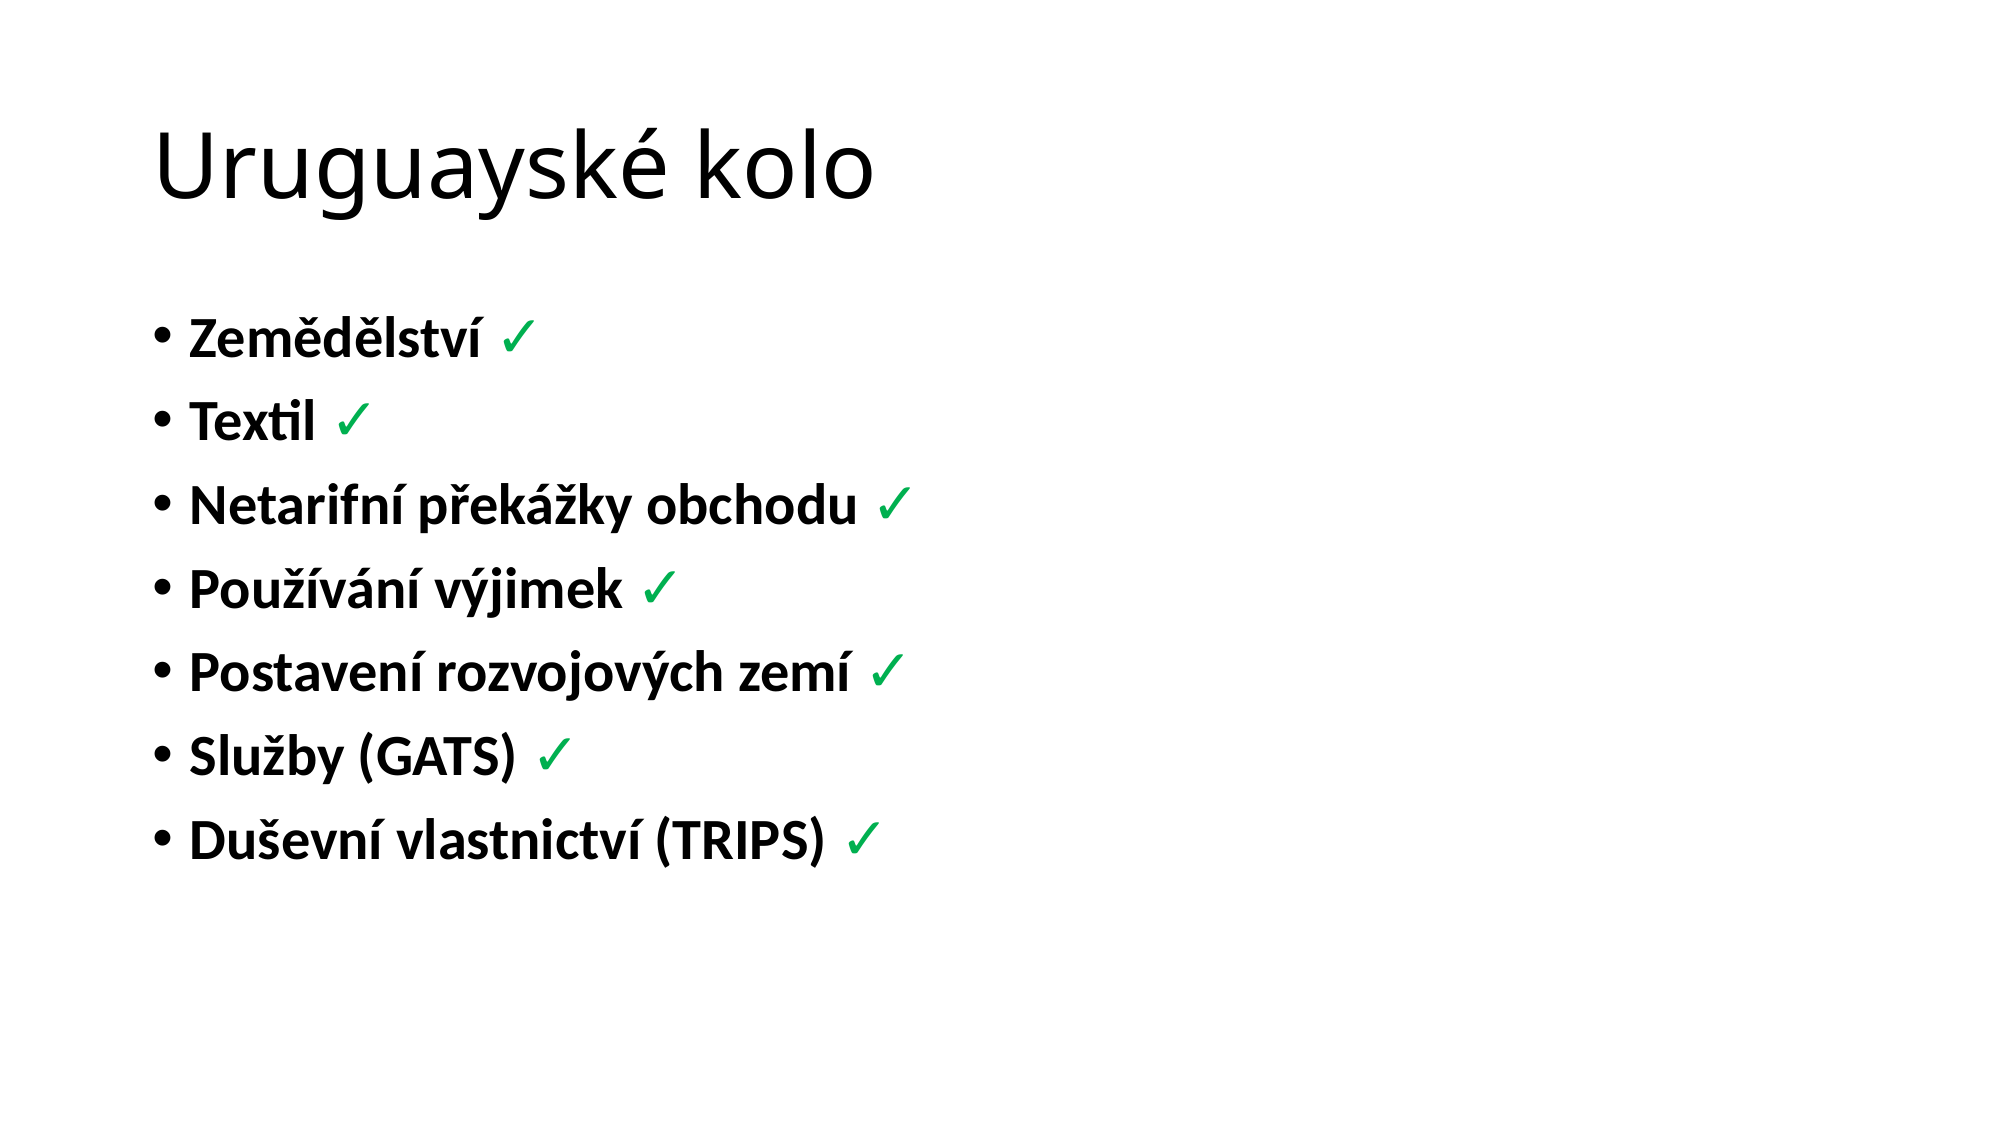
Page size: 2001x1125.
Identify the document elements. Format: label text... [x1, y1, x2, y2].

title Uruguayské kolo [137, 59, 1863, 278]
list Zemědělství ✓ Textil ✓ Netarifní překážky obchodu ✓ Používání výjimek ✓ Postavení rozvojových zemí ✓ Služby (GATS) ✓ Duševní vlastnictví (TRIPS) ✓ [137, 299, 1863, 1014]
